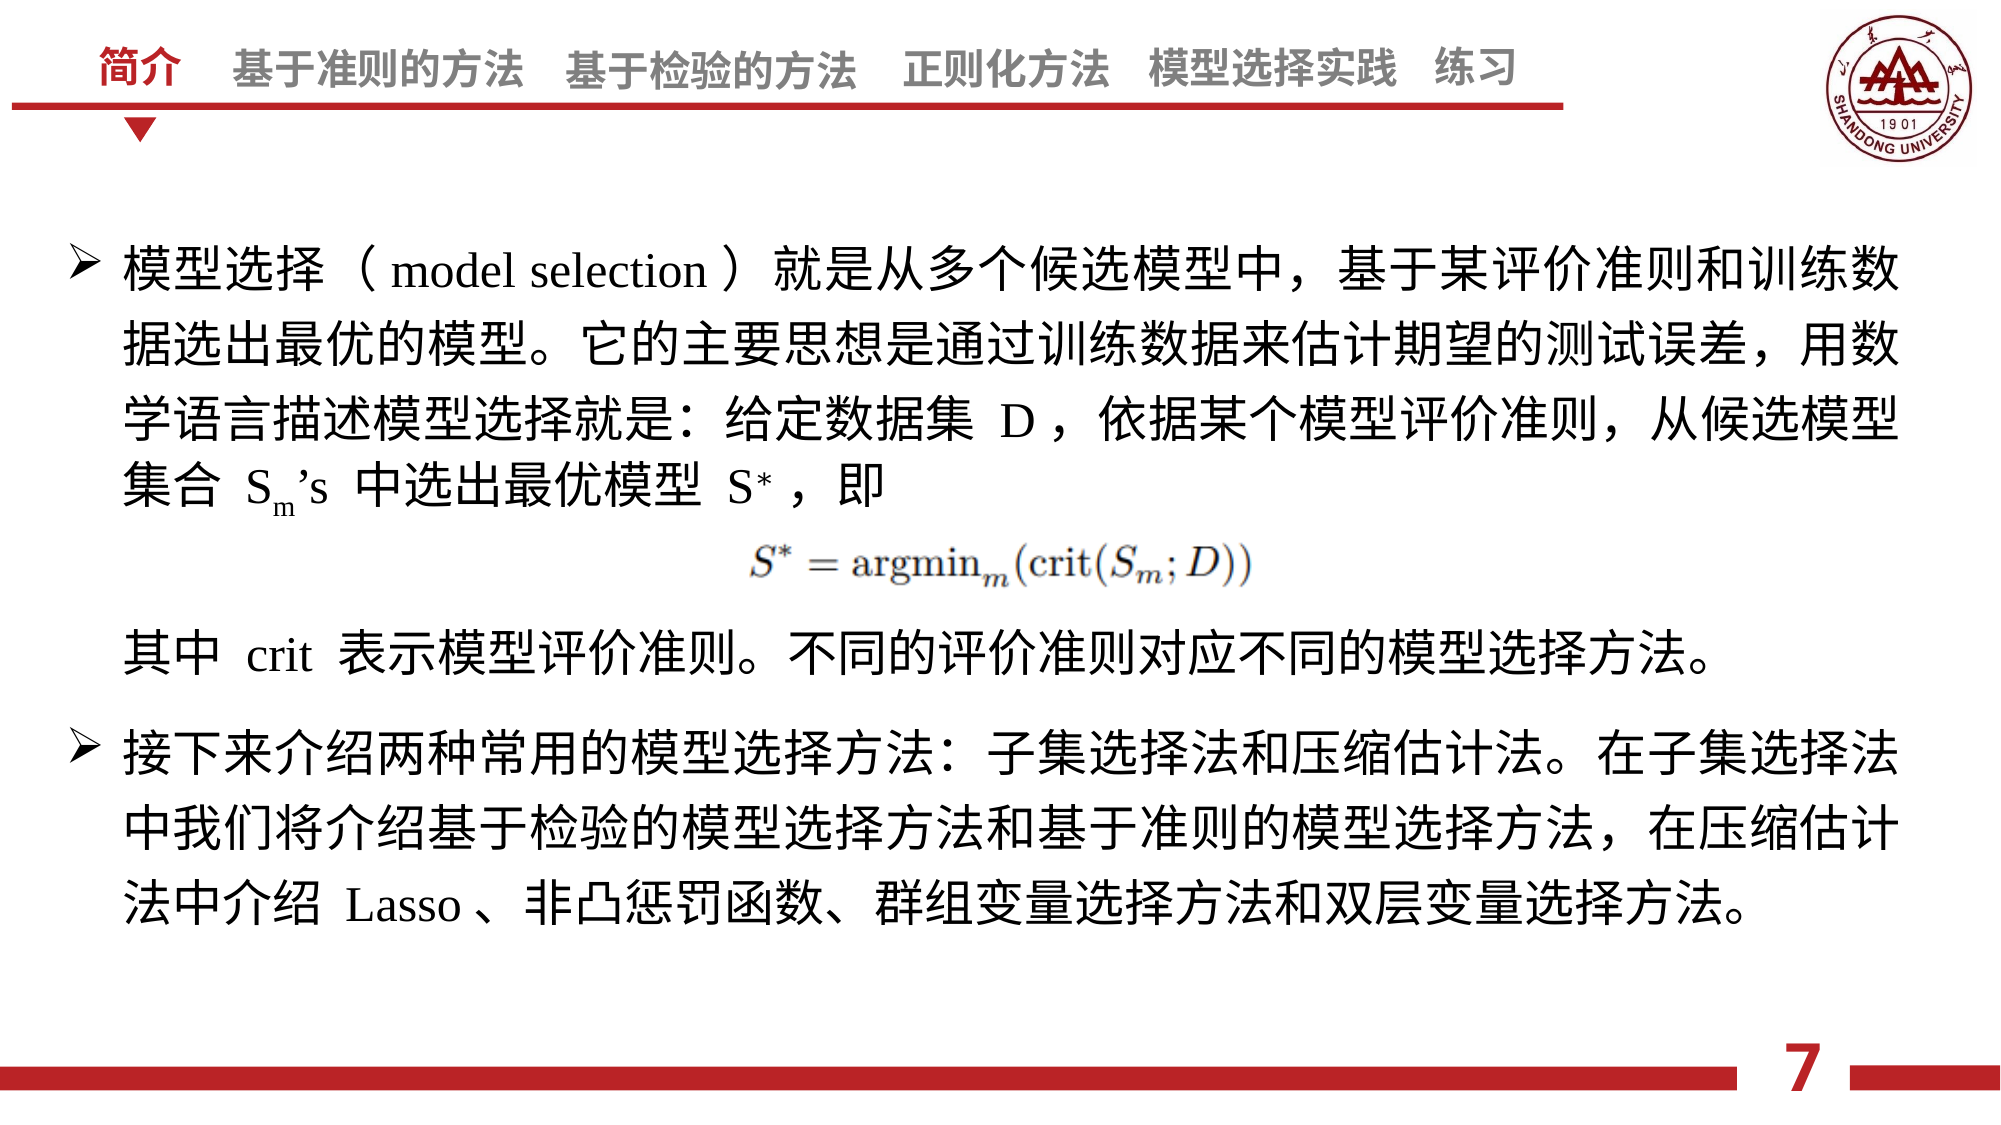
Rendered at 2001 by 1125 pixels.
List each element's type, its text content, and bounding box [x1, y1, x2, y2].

picture [739, 525, 1261, 600]
text_box 其中 crit 表示模型评价准则。不同的评价准则对应不同的模型选择方法。 接下来介绍两种常用的模型选择方法：子集选择法和压缩估计法。在子集选择法中我们将介绍基于检验的模型选择方法和基于准则的模型选择方法，在压缩估计法中介绍 Lasso、非凸惩罚函数、群组变量选择方法和双层变量选择方法。 [50, 599, 1916, 1040]
picture [1820, 9, 1977, 167]
text_box 模型选择（model selection）就是从多个候选模型中，基于某评价准则和训练数据选出最优的模型。它的主要思想是通过训练数据来估计期望的测试误差，用数学语言描述模型选择就是：给定数据集 D，依据某个模型评价准则，从候选模型集合 Sm’s 中选出最优模型 S∗，即 [50, 214, 1916, 599]
